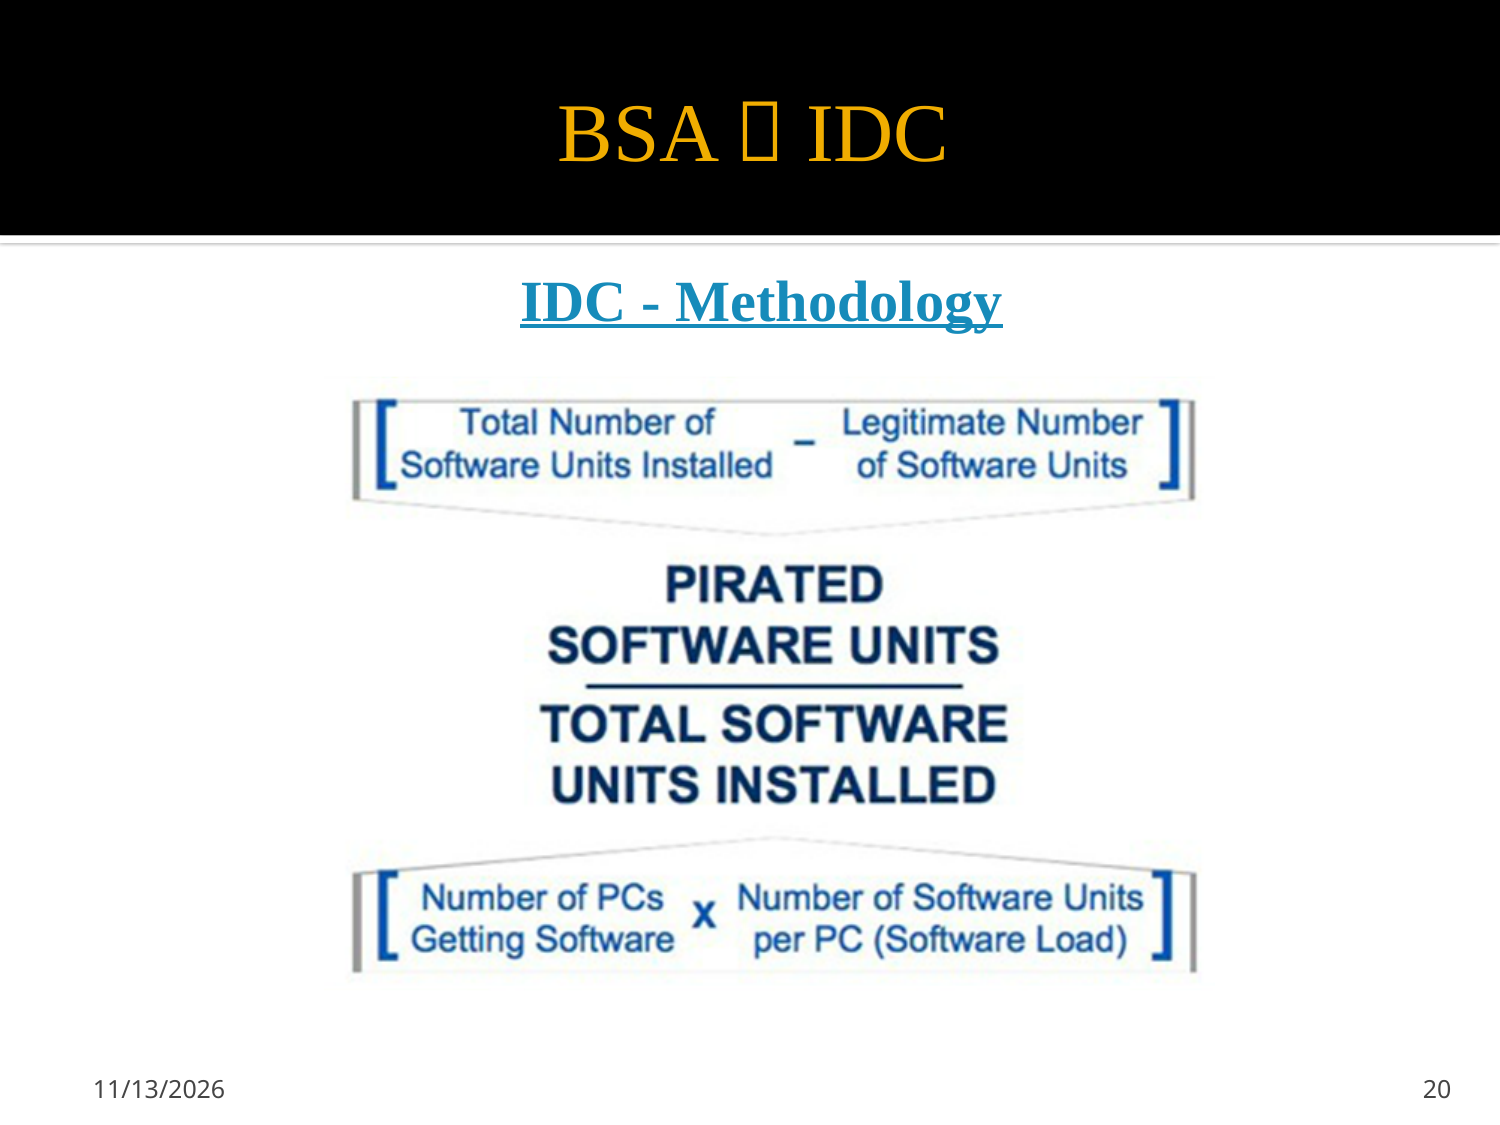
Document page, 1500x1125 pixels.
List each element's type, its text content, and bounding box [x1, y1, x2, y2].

slide_number 20 [1345, 1062, 1467, 1108]
title BSA  IDC [75, 25, 1425, 231]
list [324, 368, 1215, 1001]
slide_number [75, 1062, 425, 1108]
text_box IDC - Methodology [265, 255, 1258, 341]
